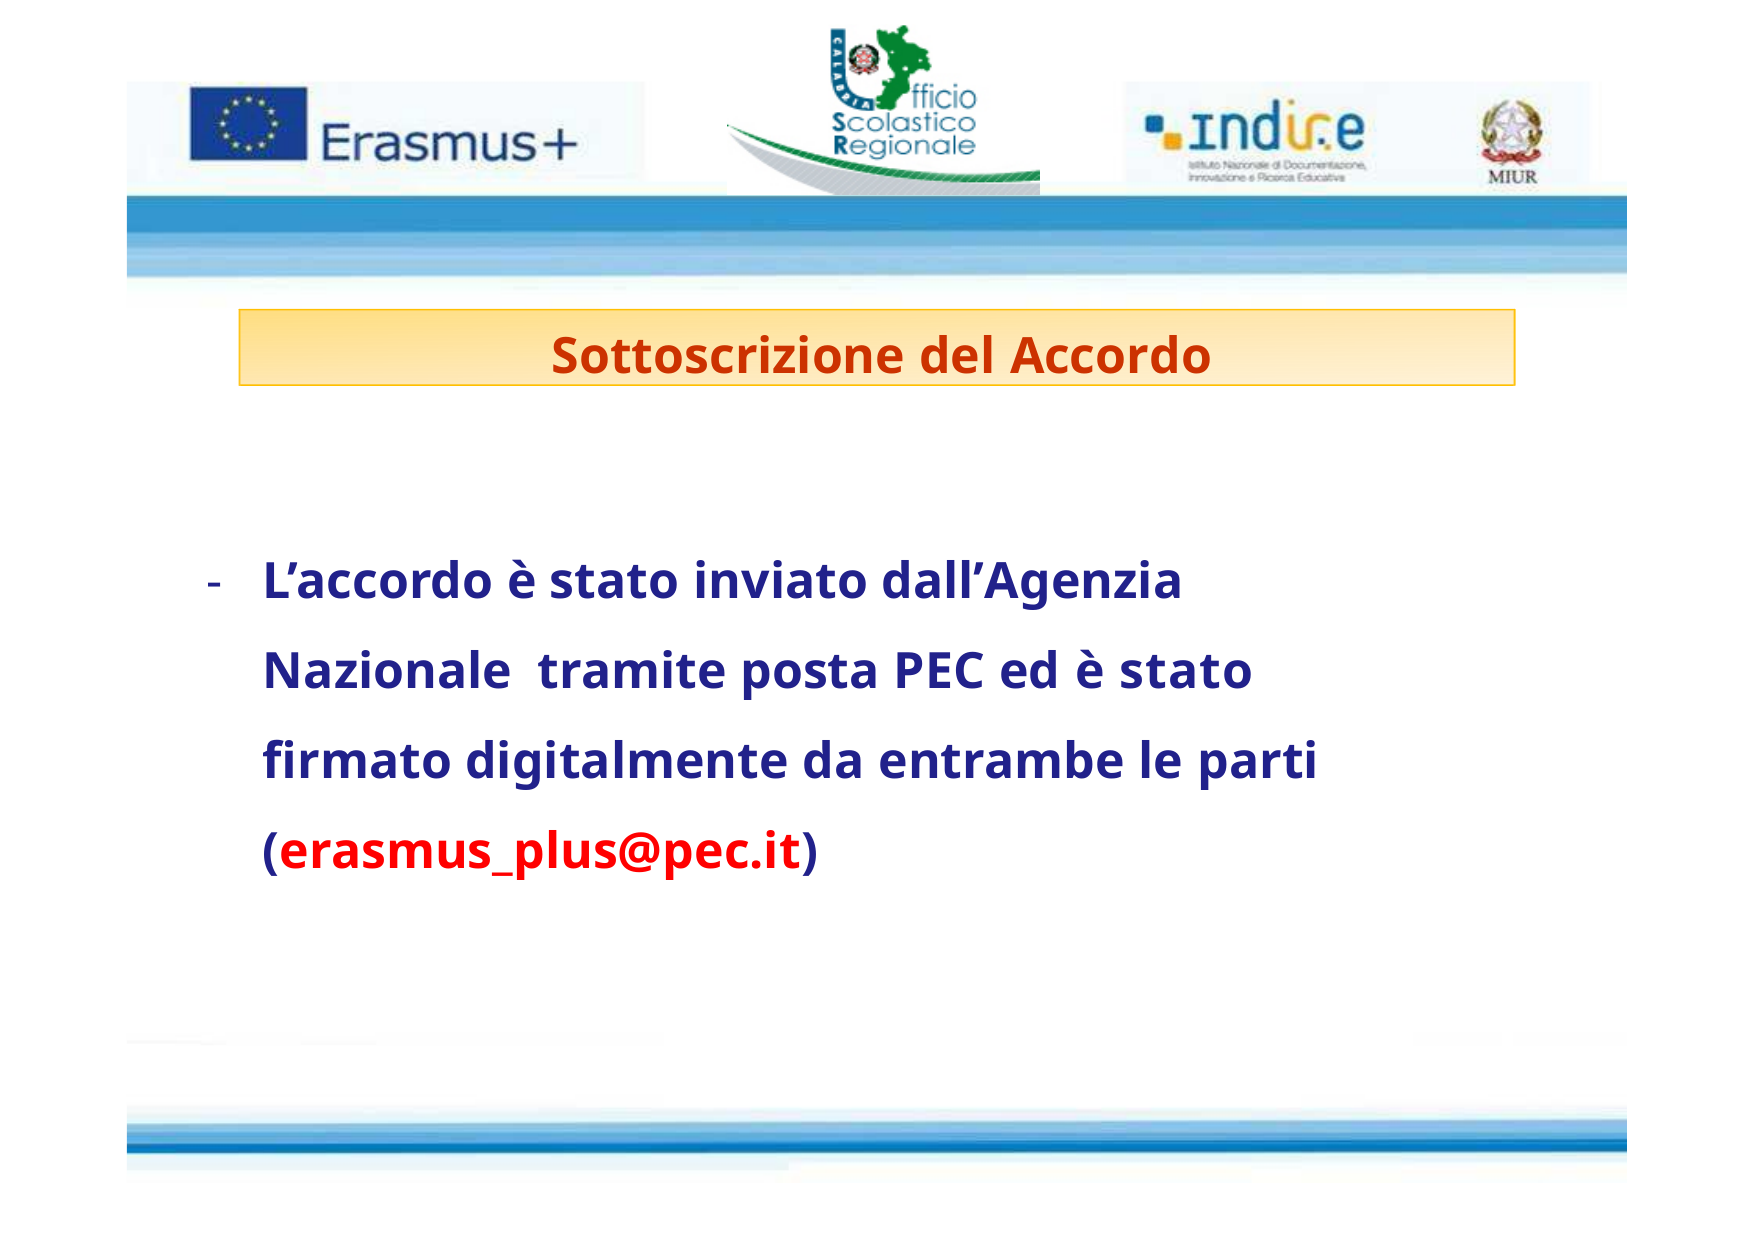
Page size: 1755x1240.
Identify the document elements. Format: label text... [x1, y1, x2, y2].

text_box L’accordo è stato inviato dall’Agenzia Nazionale tramite posta PEC ed è stato firmato digitalmente da entrambe le parti (erasmus_plus@pec.it) [204, 446, 1494, 952]
text_box [238, 308, 540, 386]
text_box [1214, 308, 1516, 386]
text_box [241, 311, 540, 384]
title Sottoscrizione del Accordo [540, 297, 1214, 446]
picture [126, 24, 1627, 1183]
text_box [1214, 311, 1513, 384]
